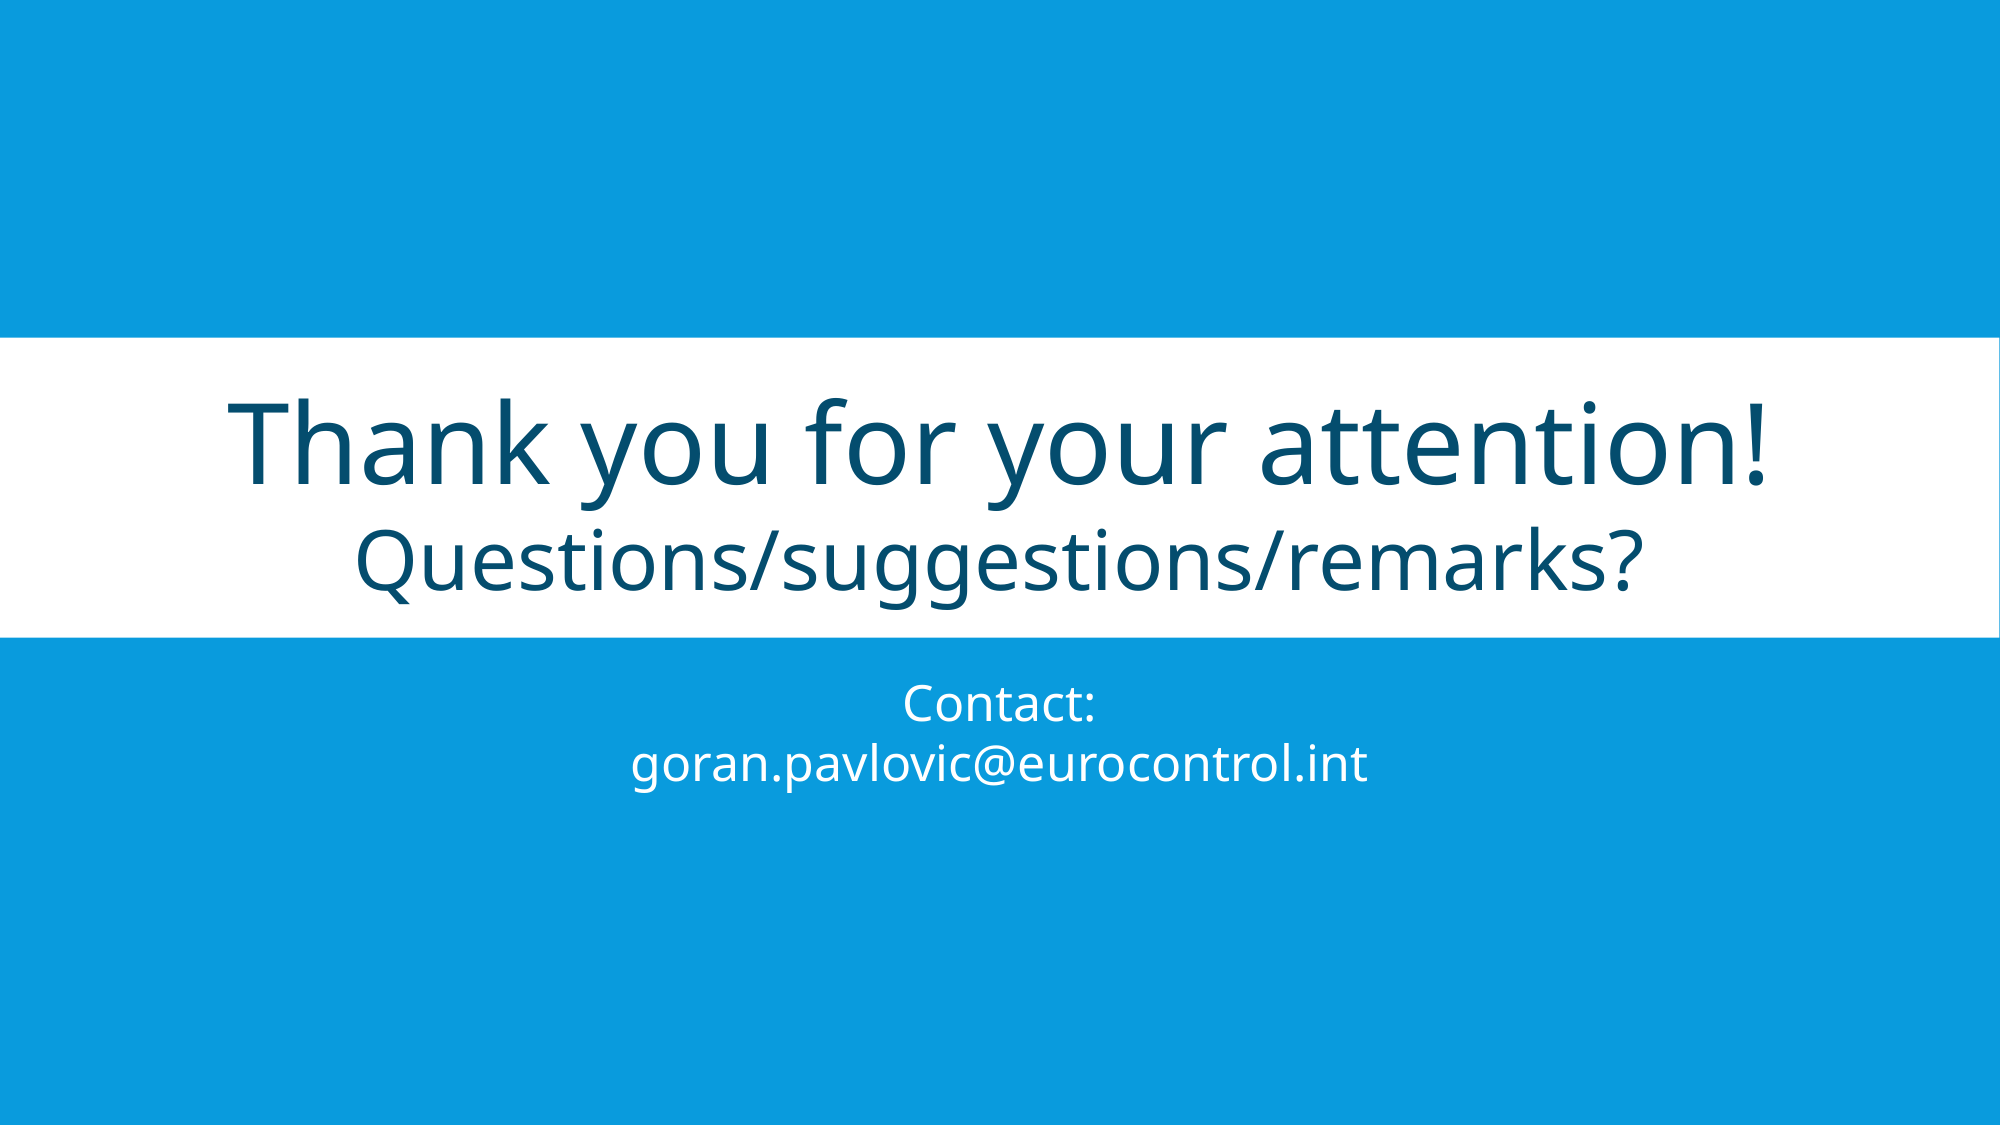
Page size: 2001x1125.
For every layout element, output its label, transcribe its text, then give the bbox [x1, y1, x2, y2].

text_box Contact: goran.pavlovic@eurocontrol.int [616, 664, 1384, 799]
text_box Thank you for your attention! Questions/suggestions/remarks? [212, 364, 1788, 615]
